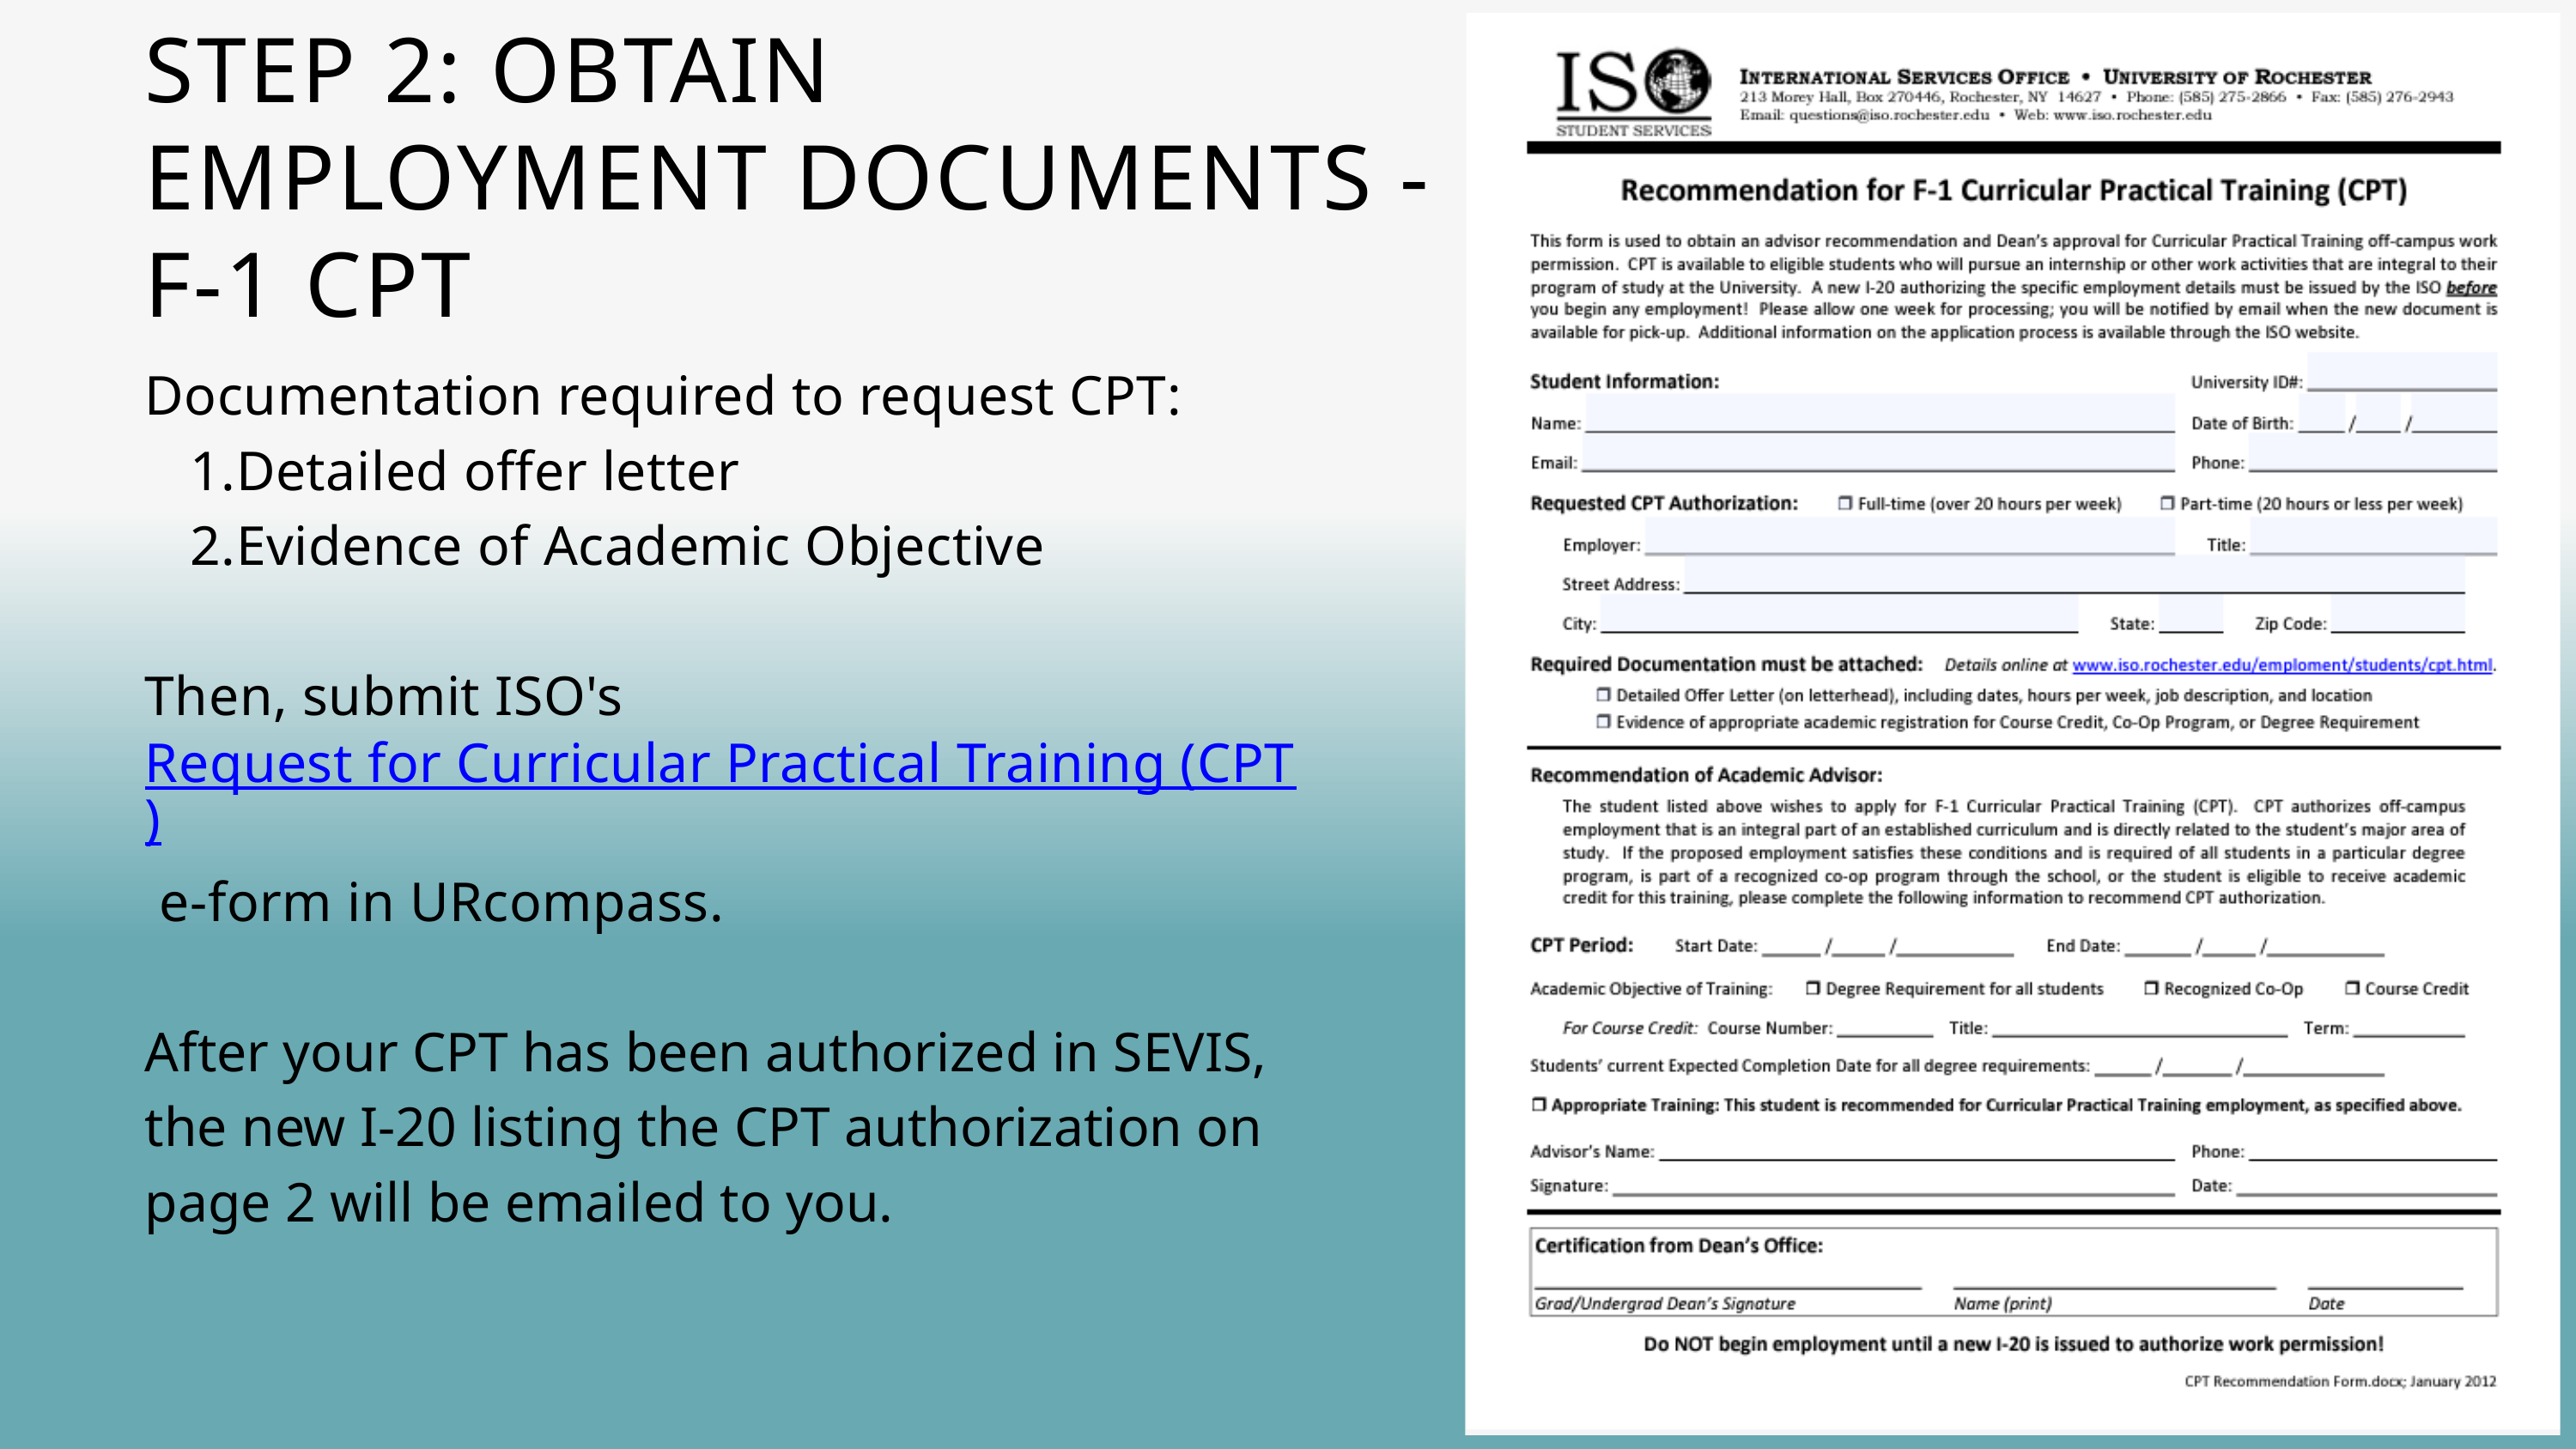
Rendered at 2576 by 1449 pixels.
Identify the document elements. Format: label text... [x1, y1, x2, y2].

text_box [1465, 13, 2561, 506]
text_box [0, 938, 2576, 1449]
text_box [0, 506, 2576, 938]
text_box Documentation required to request CPT: Detailed offer letter Evidence of Academic Objective Then, submit ISO's Request for Curricular Practical Training (CPT) e-form in URcompass. After your CPT has been authorized in SEVIS, the new I-20 listing the CPT authorization on page 2 will be emailed to you. [144, 350, 1308, 506]
text_box STEP 2: OBTAIN EMPLOYMENT DOCUMENTS - F-1 CPT [144, 13, 1443, 336]
